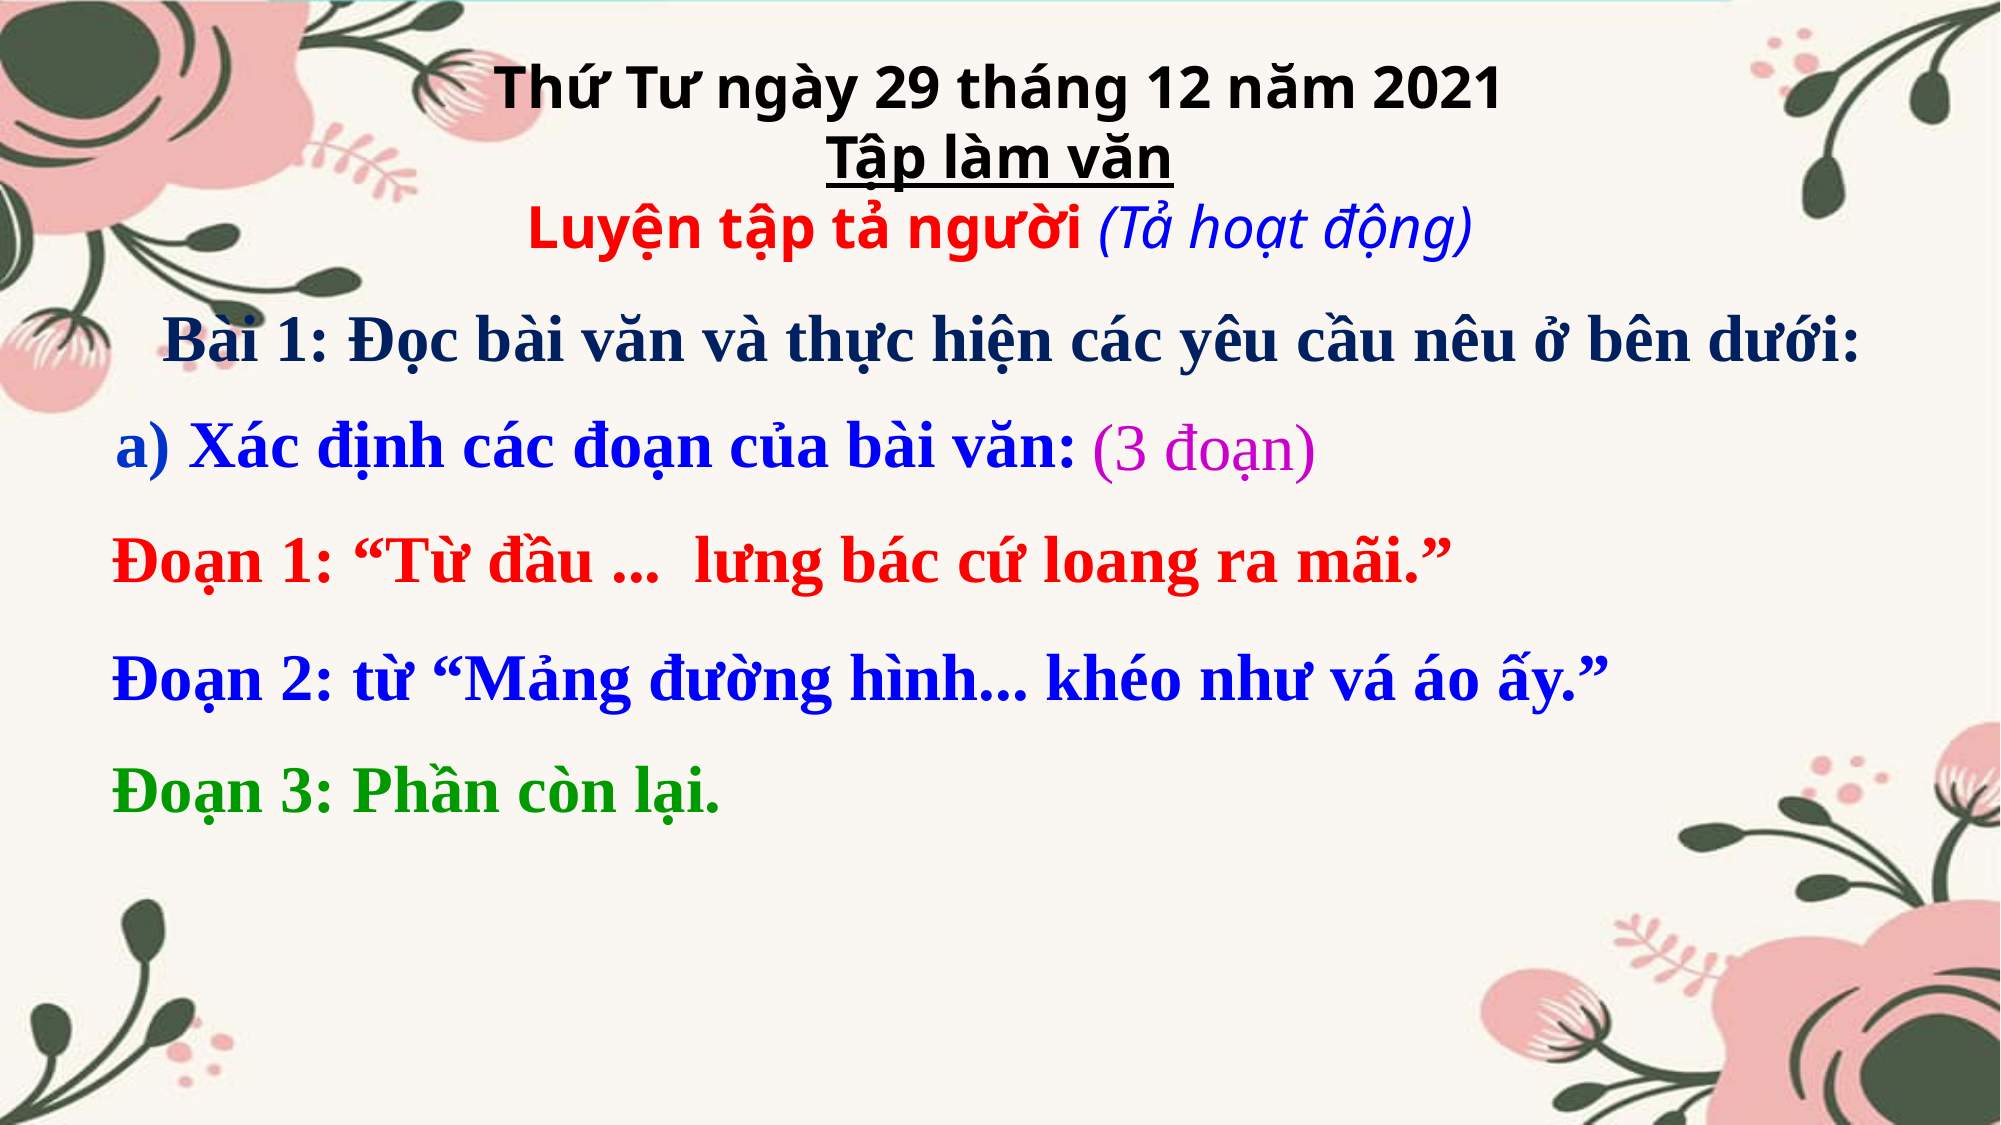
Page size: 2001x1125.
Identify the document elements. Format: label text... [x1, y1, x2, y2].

text_box (3 đoạn) [1077, 395, 1333, 491]
text_box Bài 1: Đọc bài văn và thực hiện các yêu cầu nêu ở bên dưới: [147, 287, 2000, 383]
text_box Thứ Tư ngày 29 tháng 12 năm 2021 Tập làm văn Luyện tập tả người (Tả hoạt động) [372, 42, 1627, 268]
text_box Xác định các đoạn của bài văn: [100, 393, 1587, 488]
picture [0, 0, 2001, 1125]
text_box Đoạn 3: Phần còn lại. [96, 738, 1535, 834]
text_box Đoạn 1: “Từ đầu ... lưng bác cứ loang ra mãi.” [96, 508, 1549, 604]
text_box Đoạn 2: từ “Mảng đường hình... khéo như vá áo ấy.” [96, 626, 1846, 721]
